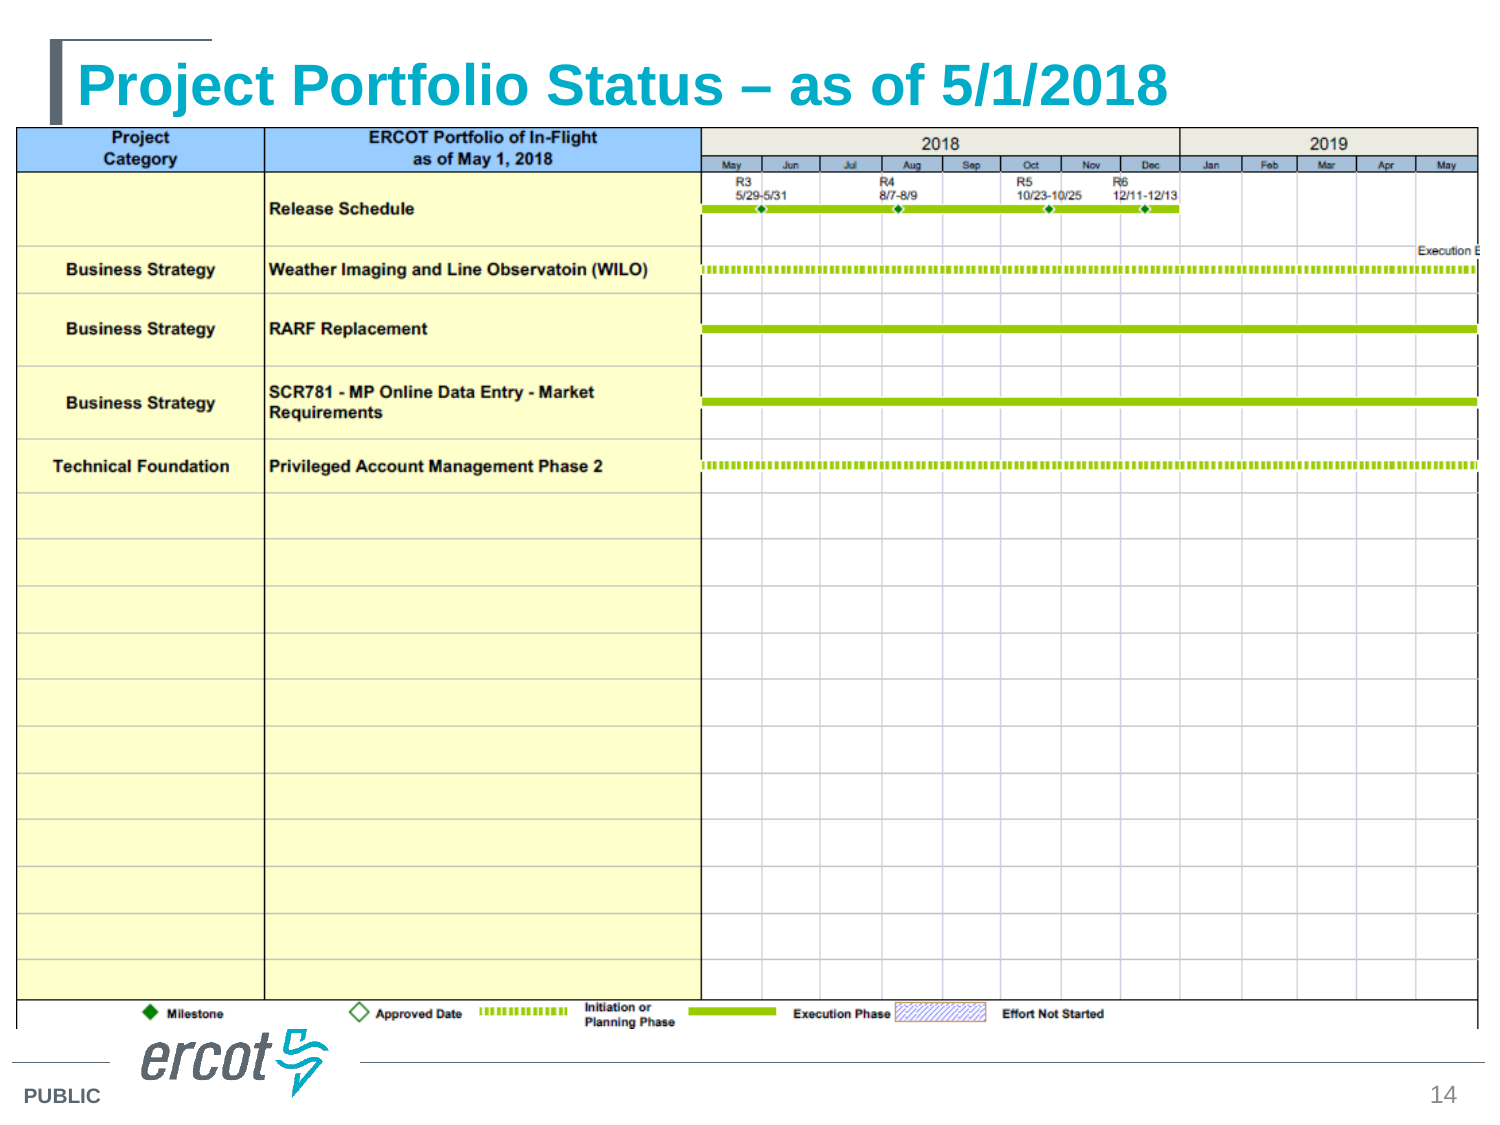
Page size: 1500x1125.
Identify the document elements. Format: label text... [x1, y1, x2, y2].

picture [16, 127, 1480, 1100]
title Project Portfolio Status – as of 5/1/2018 [62, 39, 1263, 125]
slide_number 14 [1412, 1076, 1475, 1112]
